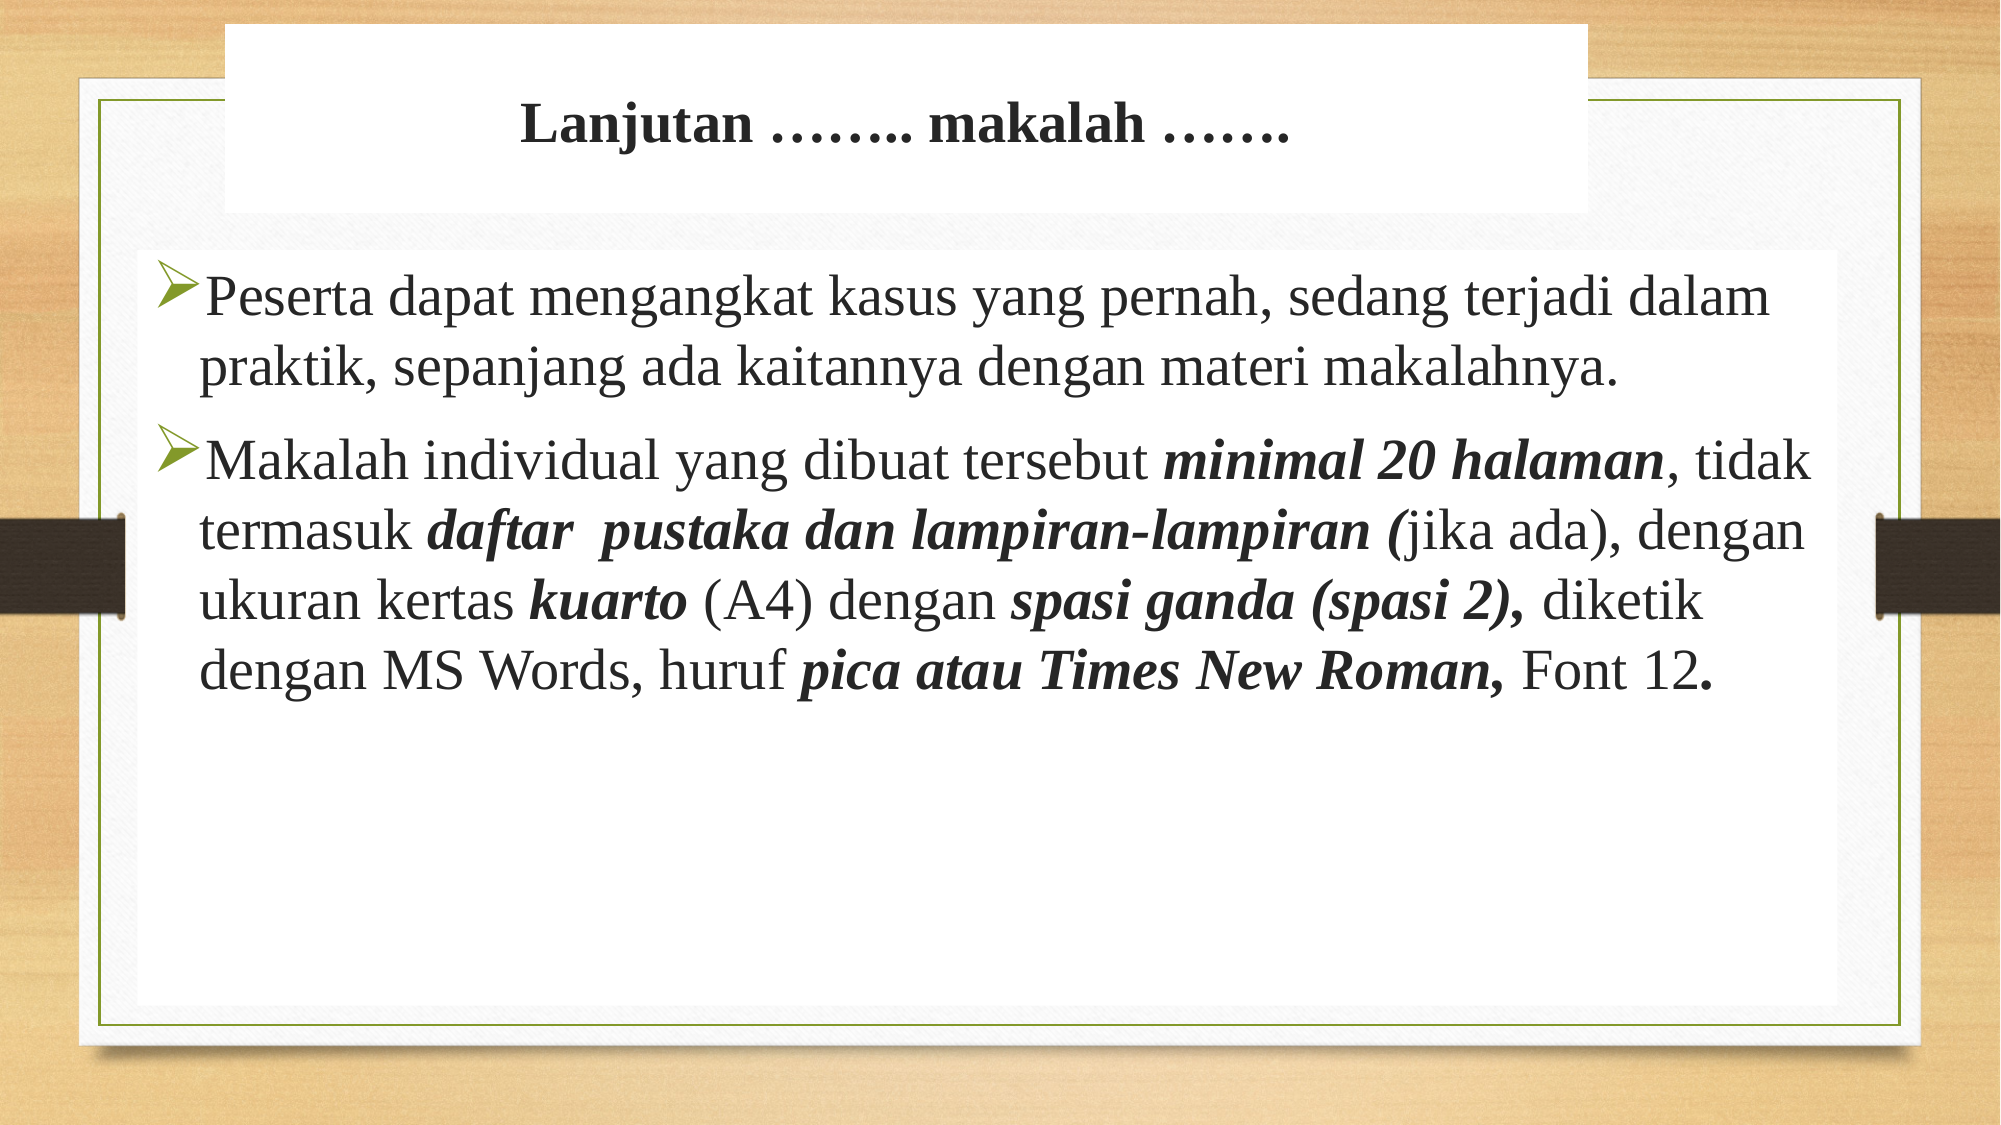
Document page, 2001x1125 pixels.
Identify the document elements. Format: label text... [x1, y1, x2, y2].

picture [0, 0, 2001, 1125]
list Peserta dapat mengangkat kasus yang pernah, sedang terjadi dalam praktik, sepanjang ada kaitannya dengan materi makalahnya. Makalah individual yang dibuat tersebut minimal 20 halaman, tidak termasuk daftar pustaka dan lampiran-lampiran (jika ada), dengan ukuran kertas kuarto (A4) dengan spasi ganda (spasi 2), diketik dengan MS Words, huruf pica atau Times New Roman, Font 12. [137, 249, 1838, 1006]
title Lanjutan …….. makalah ……. [225, 24, 1588, 213]
